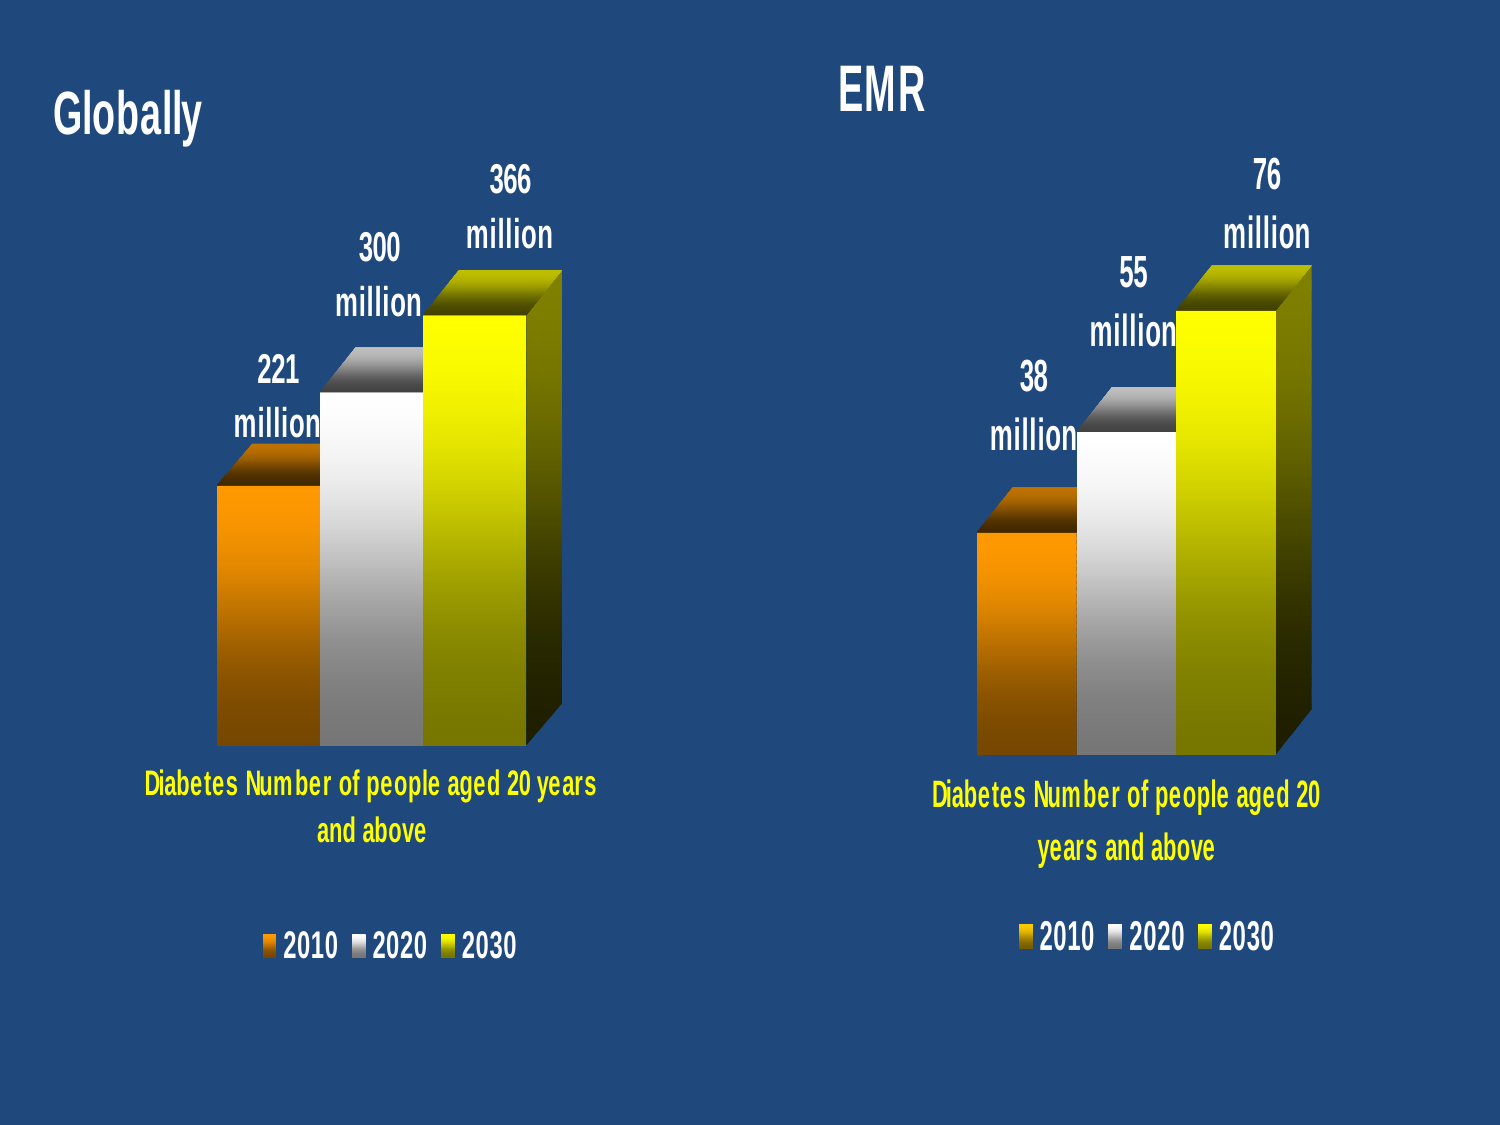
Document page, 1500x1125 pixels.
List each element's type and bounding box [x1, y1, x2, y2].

text_box [812, 0, 1500, 1000]
text_box [37, 37, 738, 1001]
